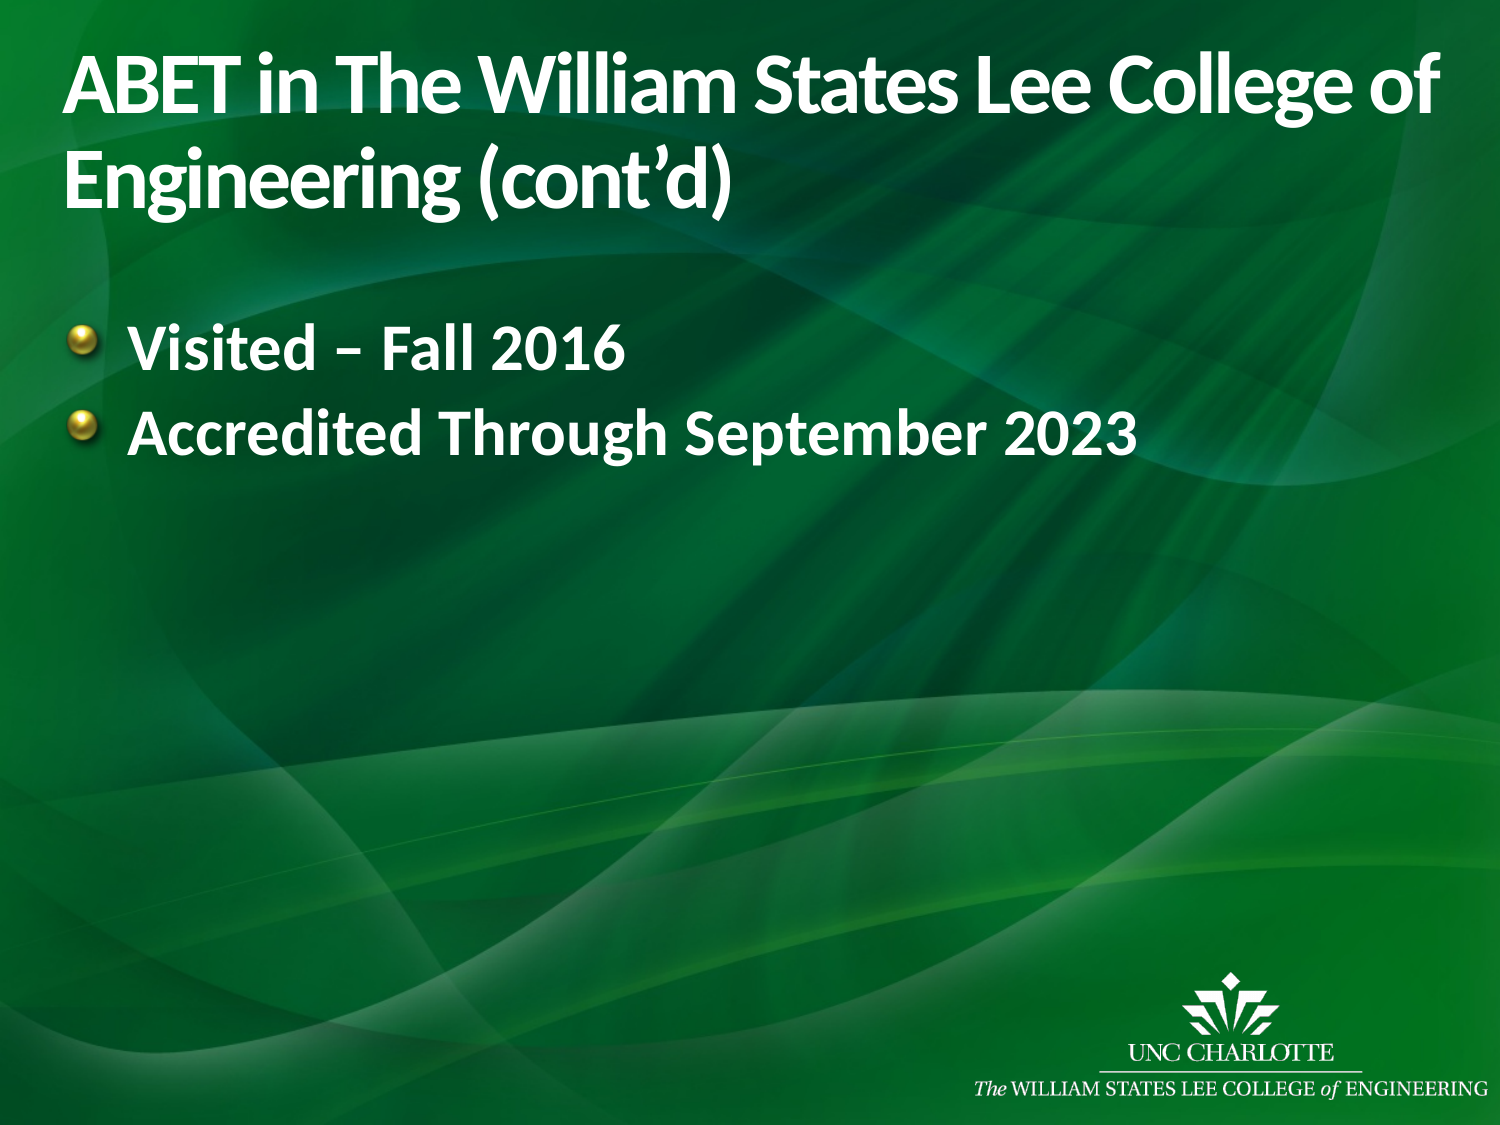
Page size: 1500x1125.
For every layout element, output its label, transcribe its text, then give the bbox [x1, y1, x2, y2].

list Visited – Fall 2016 Accredited Through September 2023 [62, 312, 1438, 1000]
title ABET in The William States Lee College of Engineering (cont’d) [62, 37, 1438, 229]
picture [0, 0, 1500, 1125]
